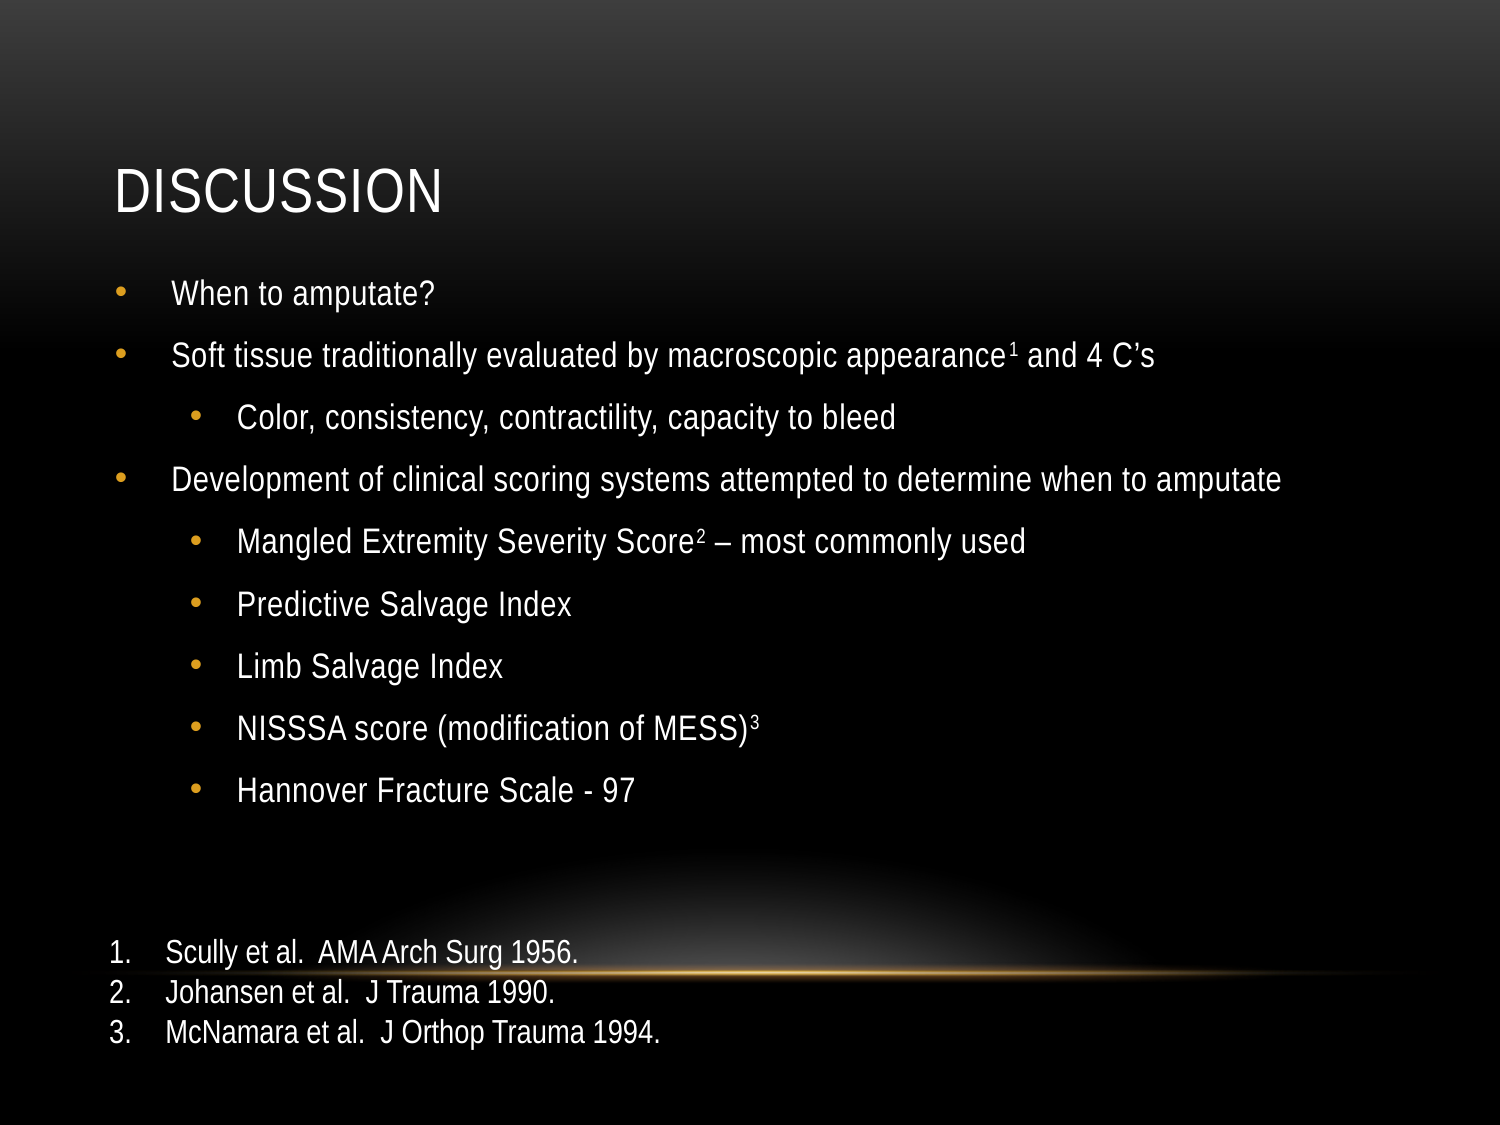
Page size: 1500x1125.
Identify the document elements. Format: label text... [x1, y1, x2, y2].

text_box Scully et al. AMA Arch Surg 1956. Johansen et al. J Trauma 1990. McNamara et al. J Orthop Trauma 1994. [94, 923, 1057, 1103]
list When to amputate? Soft tissue traditionally evaluated by macroscopic appearance1 and 4 C’s Color, consistency, contractility, capacity to bleed Development of clinical scoring systems attempted to determine when to amputate Mangled Extremity Severity Score2 – most commonly used Predictive Salvage Index Limb Salvage Index NISSSA score (modification of MESS)3 Hannover Fracture Scale - 97 [99, 262, 1400, 938]
title DISCUSSION [99, 45, 1400, 233]
picture [0, 0, 1500, 1125]
